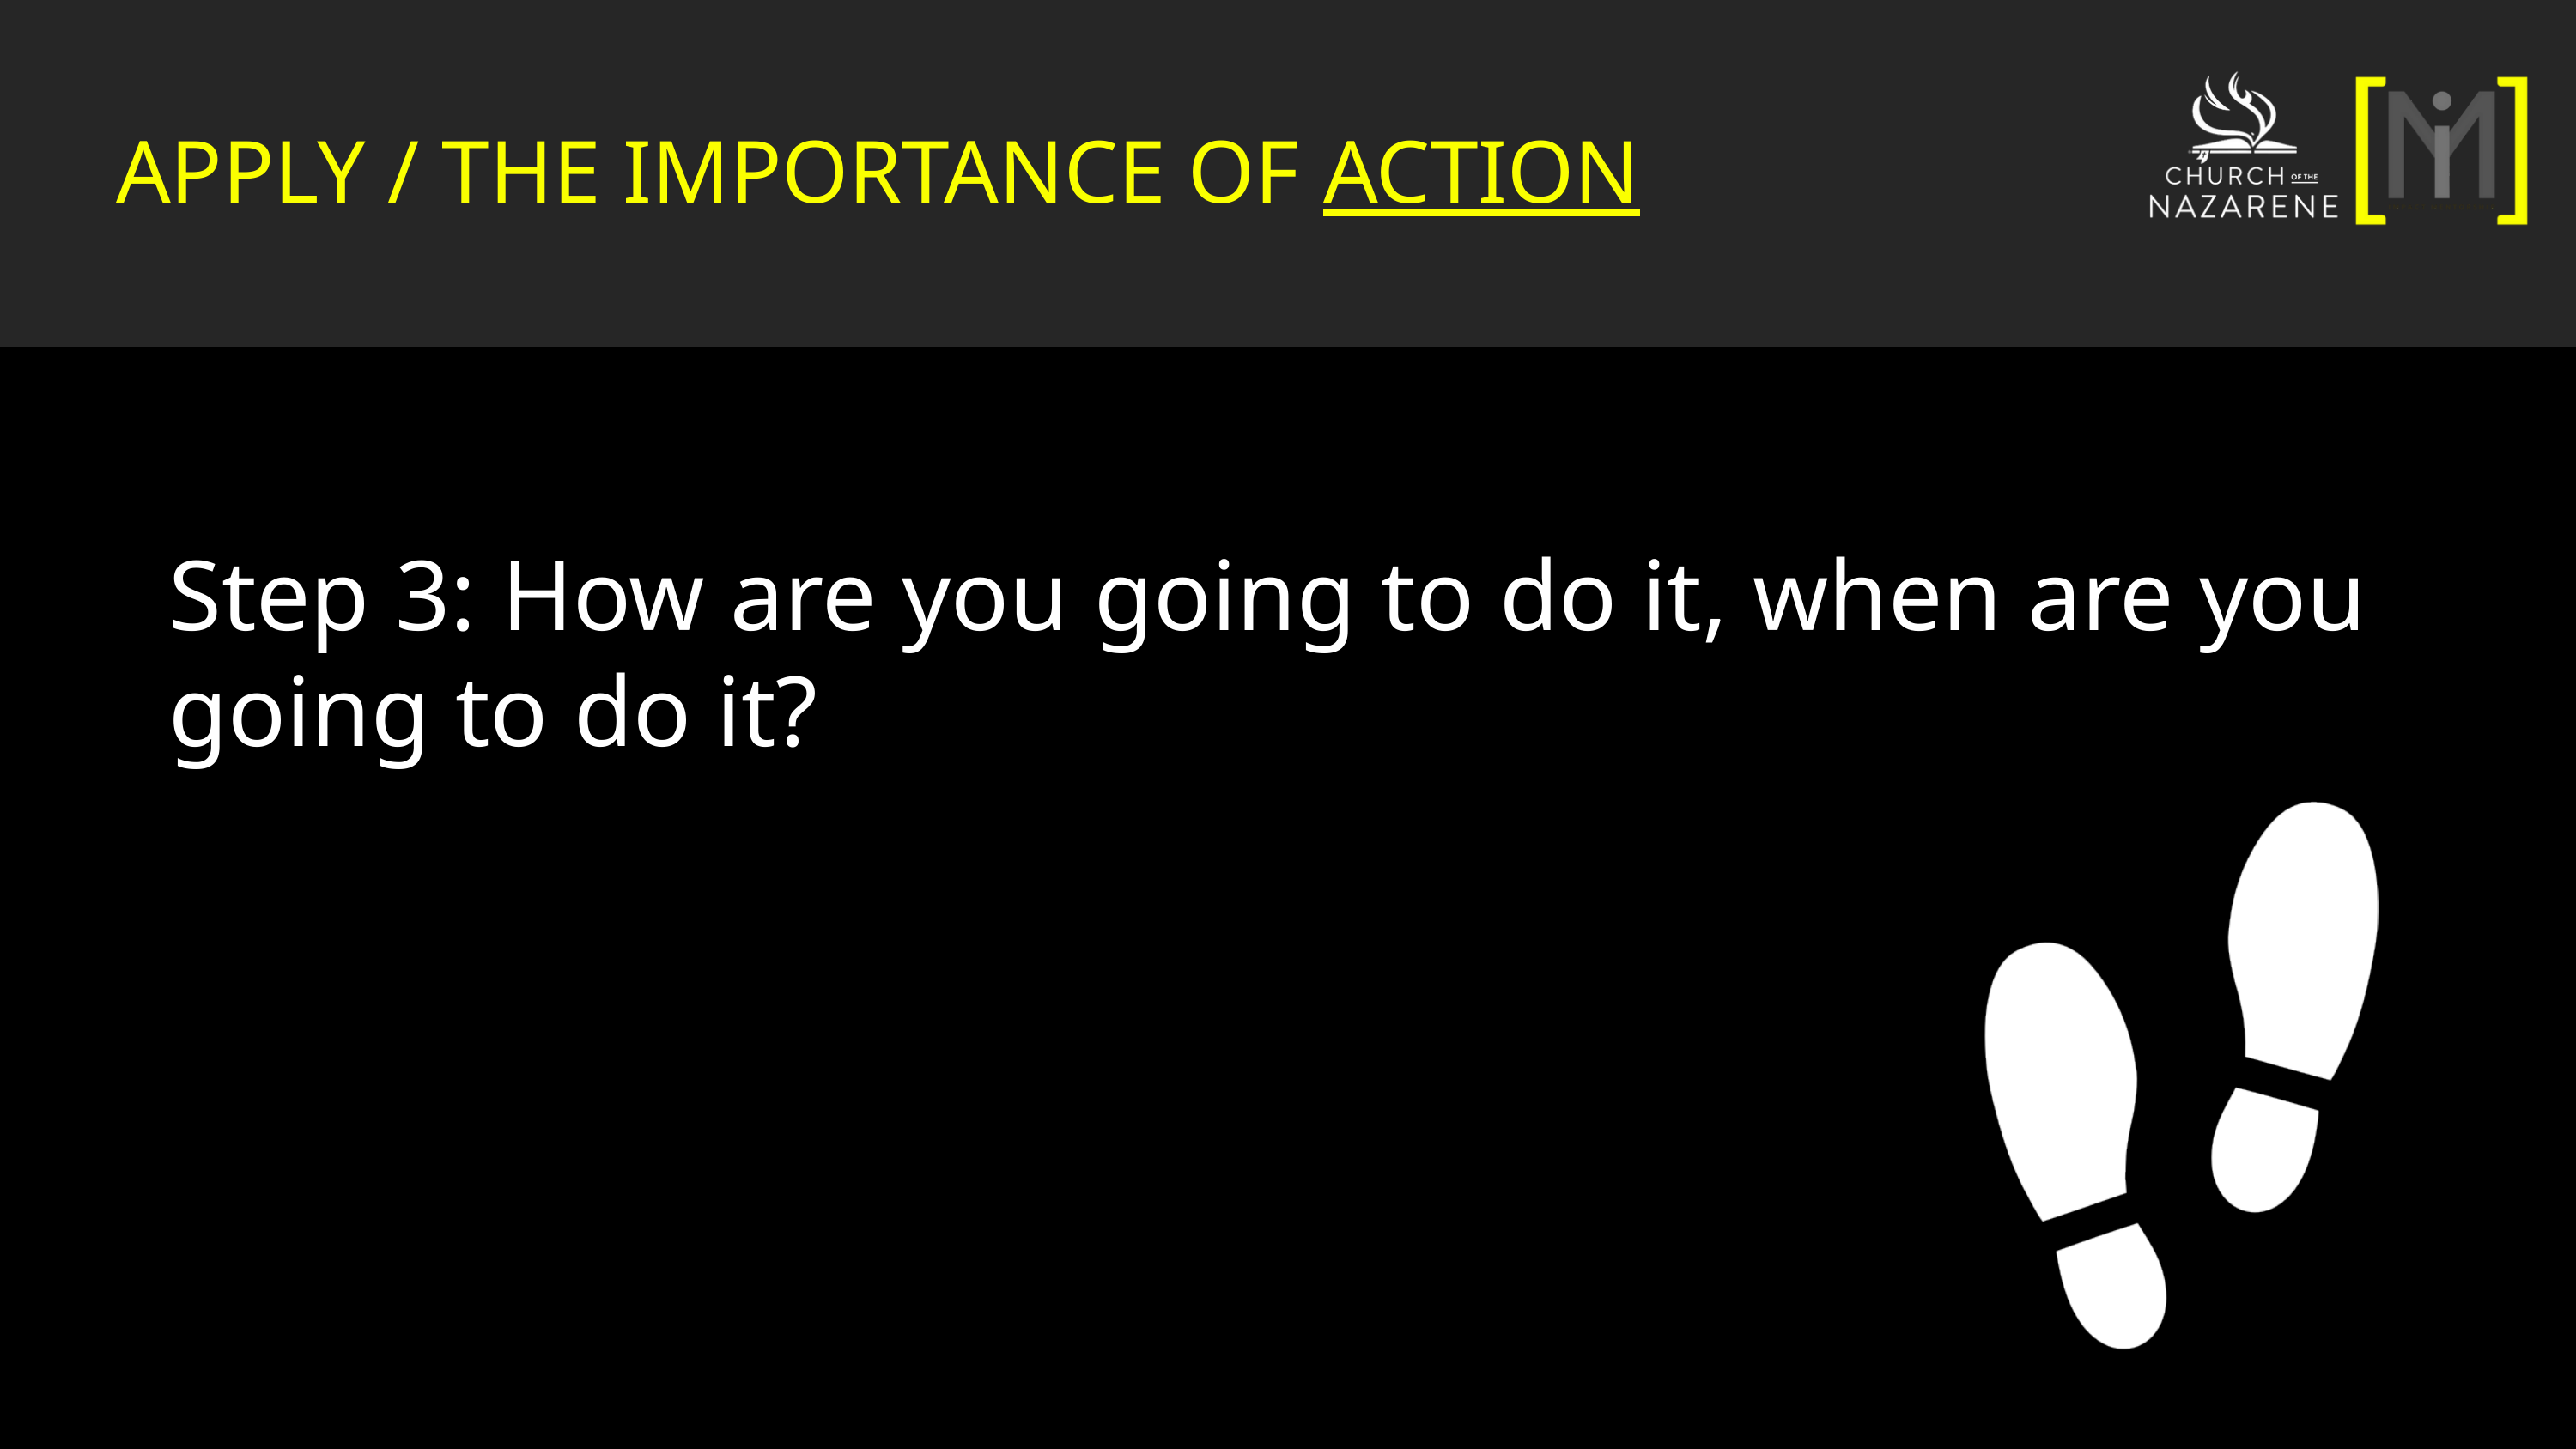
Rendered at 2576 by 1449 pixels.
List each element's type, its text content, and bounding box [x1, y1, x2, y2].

picture [2057, 0, 2576, 426]
text_box Step 3: How are you going to do it, when are you going to do it? [168, 534, 2408, 767]
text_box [0, 0, 2052, 348]
picture [1984, 797, 2379, 1355]
